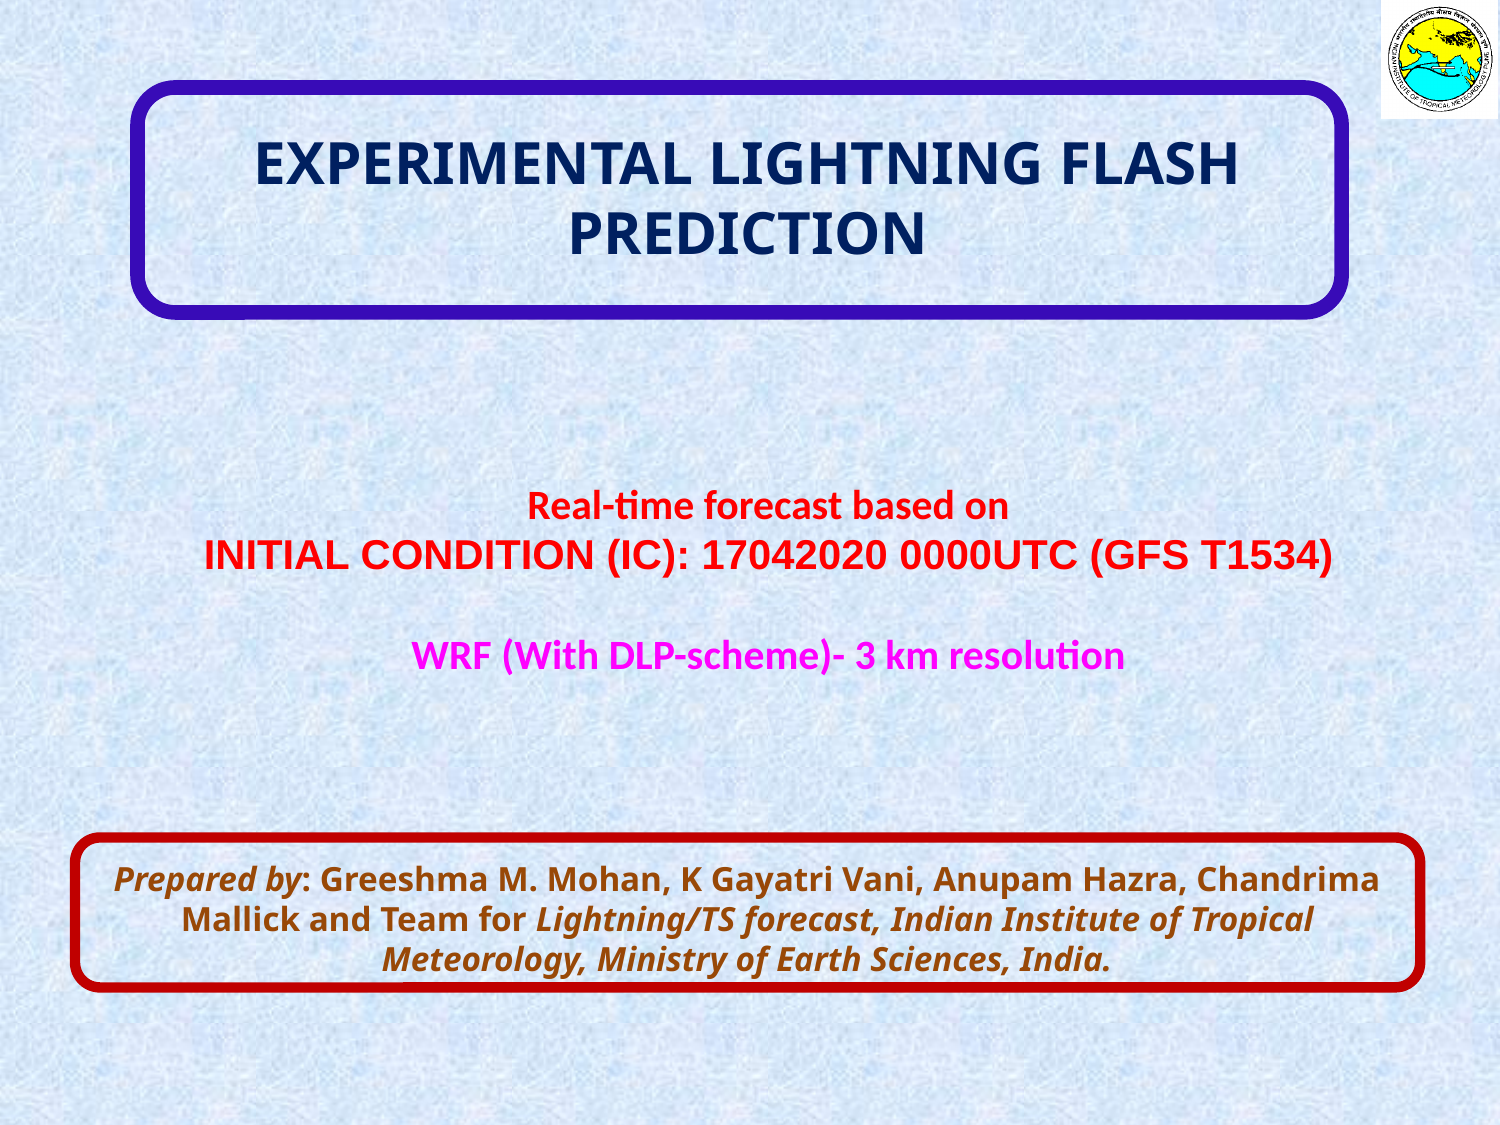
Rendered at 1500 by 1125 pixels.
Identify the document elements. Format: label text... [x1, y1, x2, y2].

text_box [137, 87, 1357, 313]
picture [0, 0, 1500, 1125]
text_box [62, 837, 1433, 988]
text_box Real-time forecast based on INITIAL CONDITION (IC): 17042020 0000UTC (GFS T1534) WRF (With DLP-scheme)- 3 km resolution [87, 470, 1450, 686]
